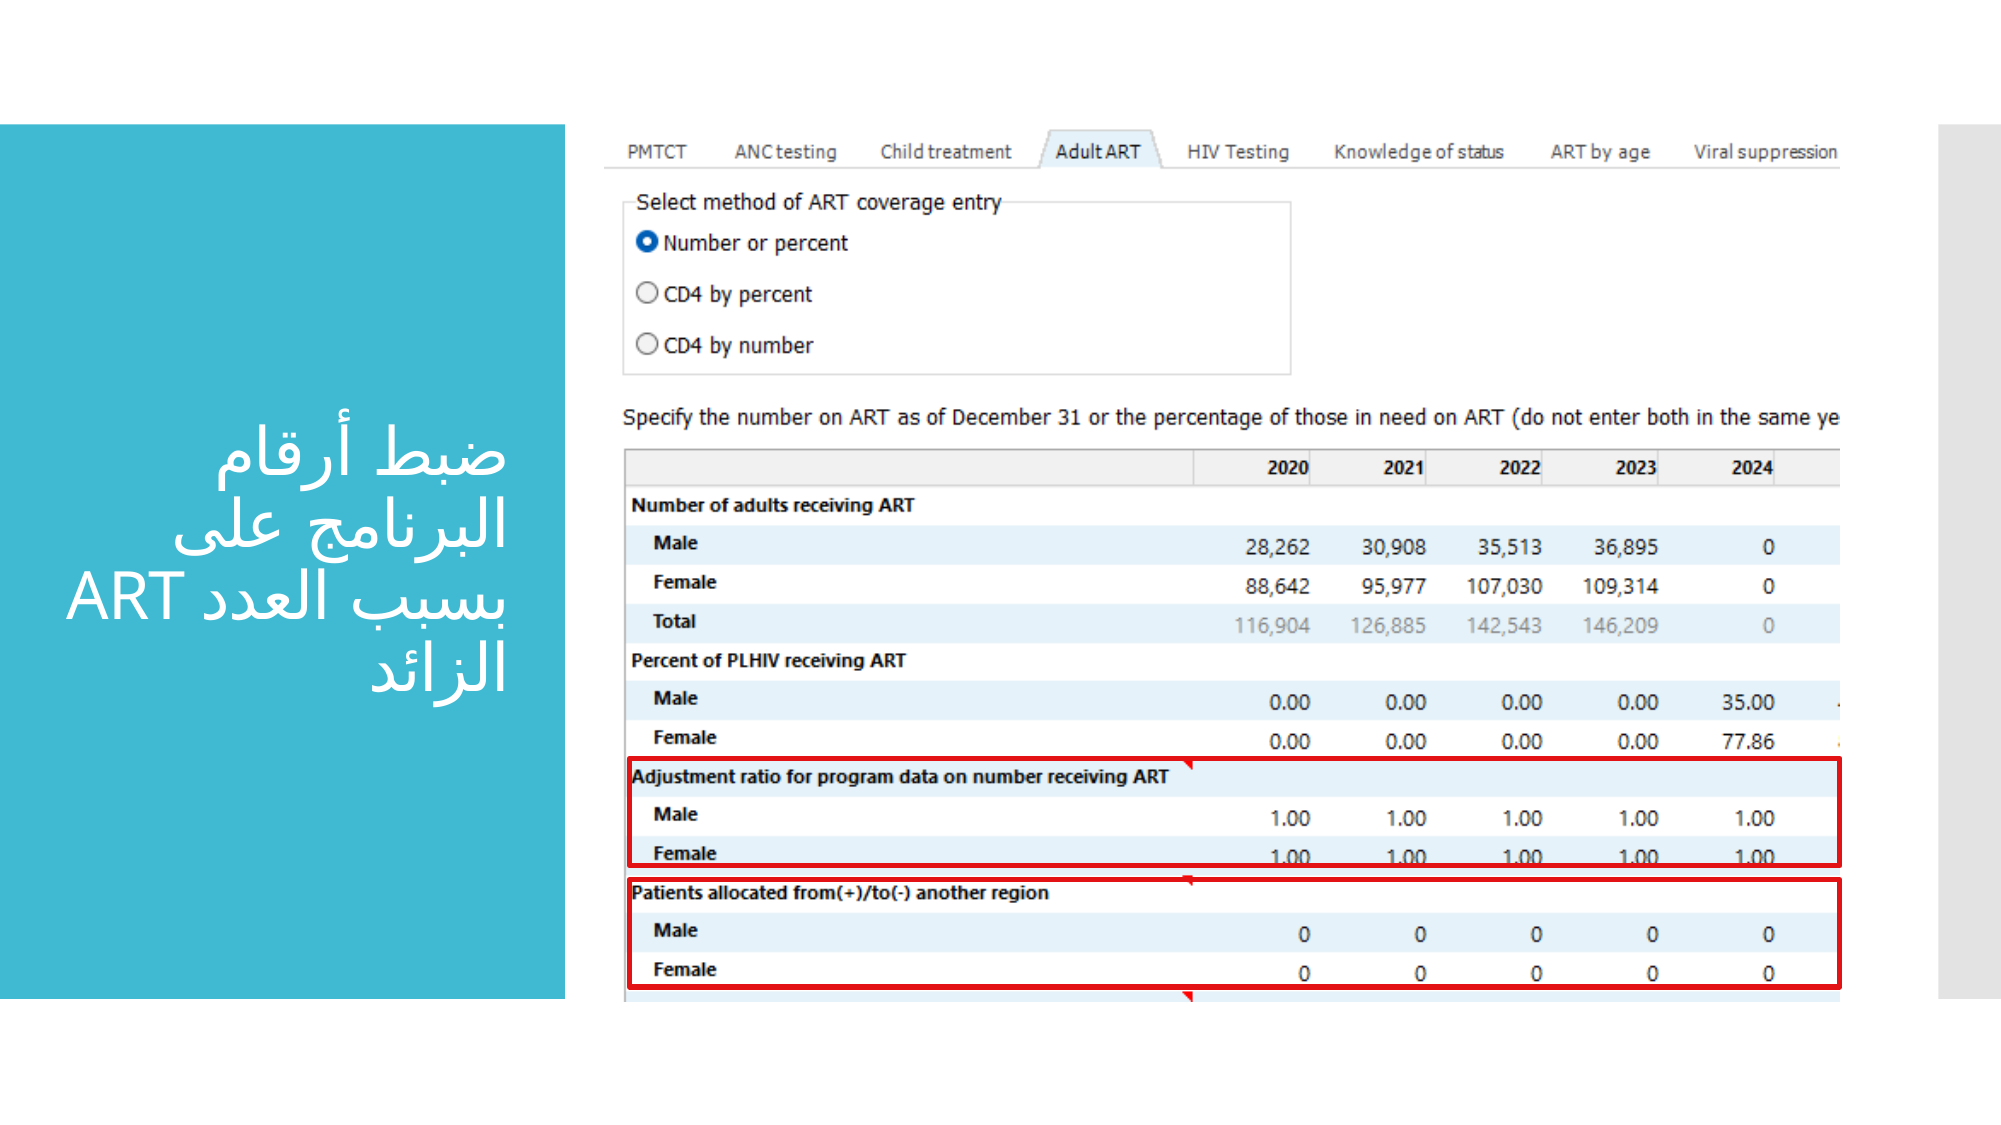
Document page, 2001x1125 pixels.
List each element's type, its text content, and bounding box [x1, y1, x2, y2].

picture [604, 122, 1841, 1003]
title ضبط أرقام البرنامج على ART بسبب العدد الزائد [41, 184, 525, 940]
